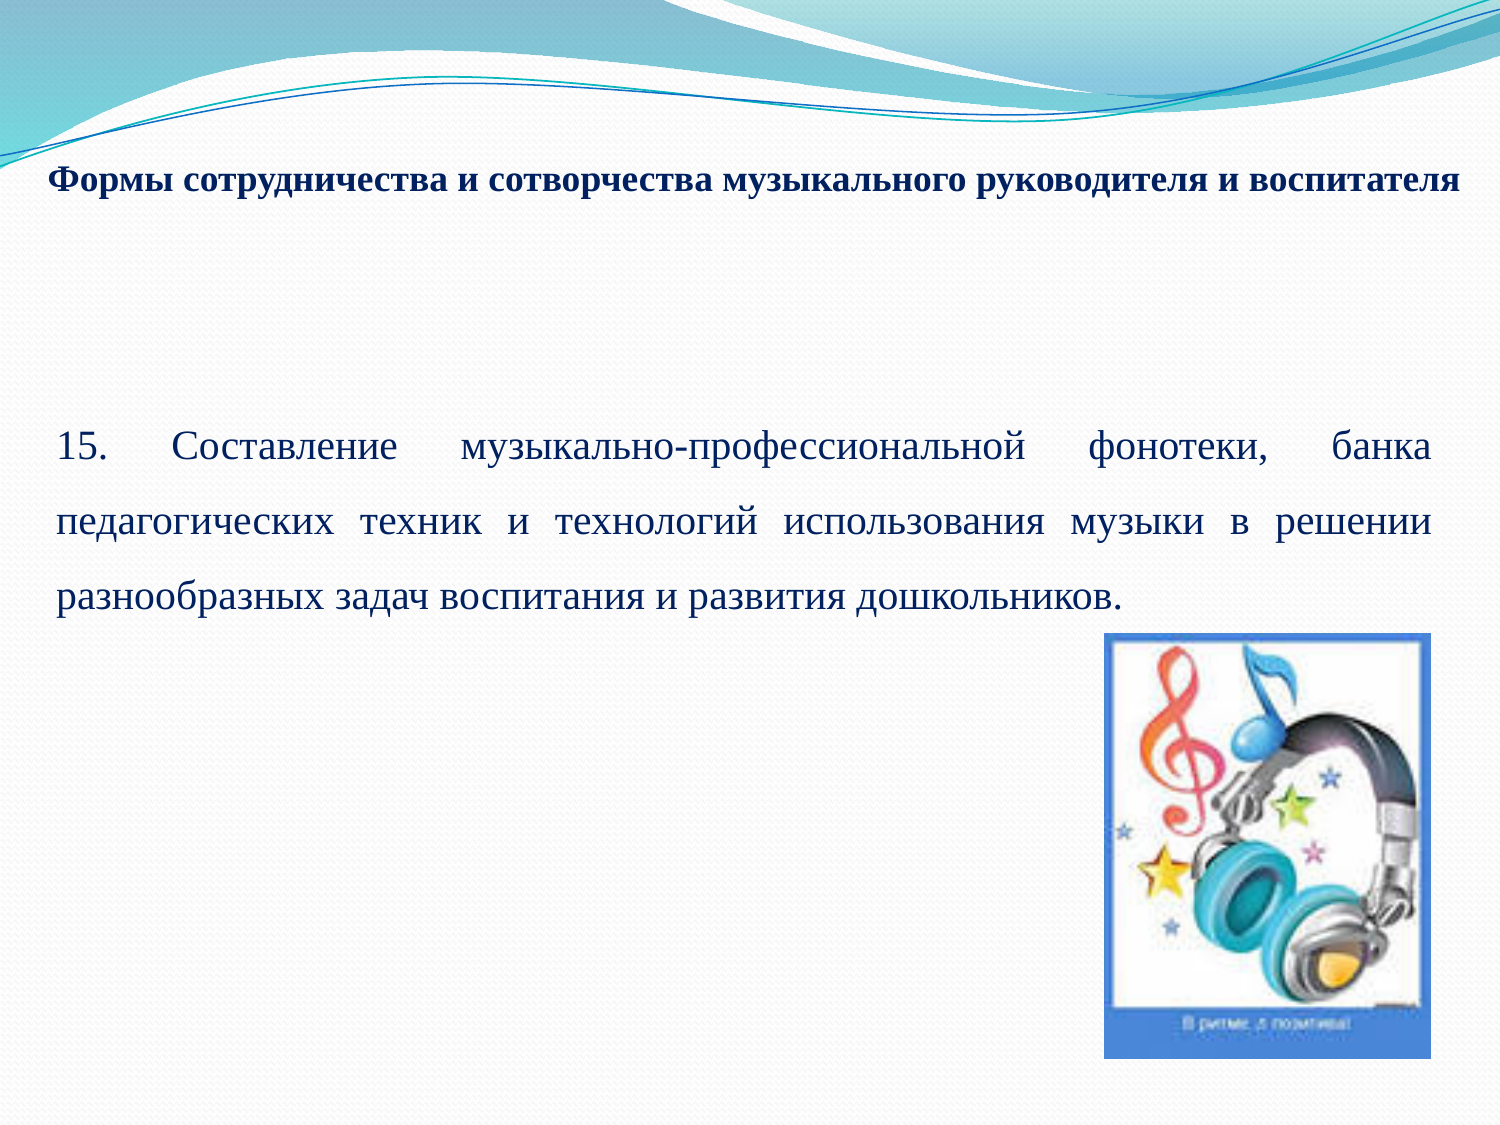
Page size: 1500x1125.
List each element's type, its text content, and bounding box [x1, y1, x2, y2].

text_box Формы сотрудничества и сотворчества музыкального руководителя и воспитателя [23, 128, 1477, 200]
picture [1104, 633, 1431, 1059]
list 15. Составление музыкально-профессиональной фонотеки, банка педагогических техник и технологий использования музыки в решении разнообразных задач воспитания и развития дошкольников. [41, 385, 1447, 681]
